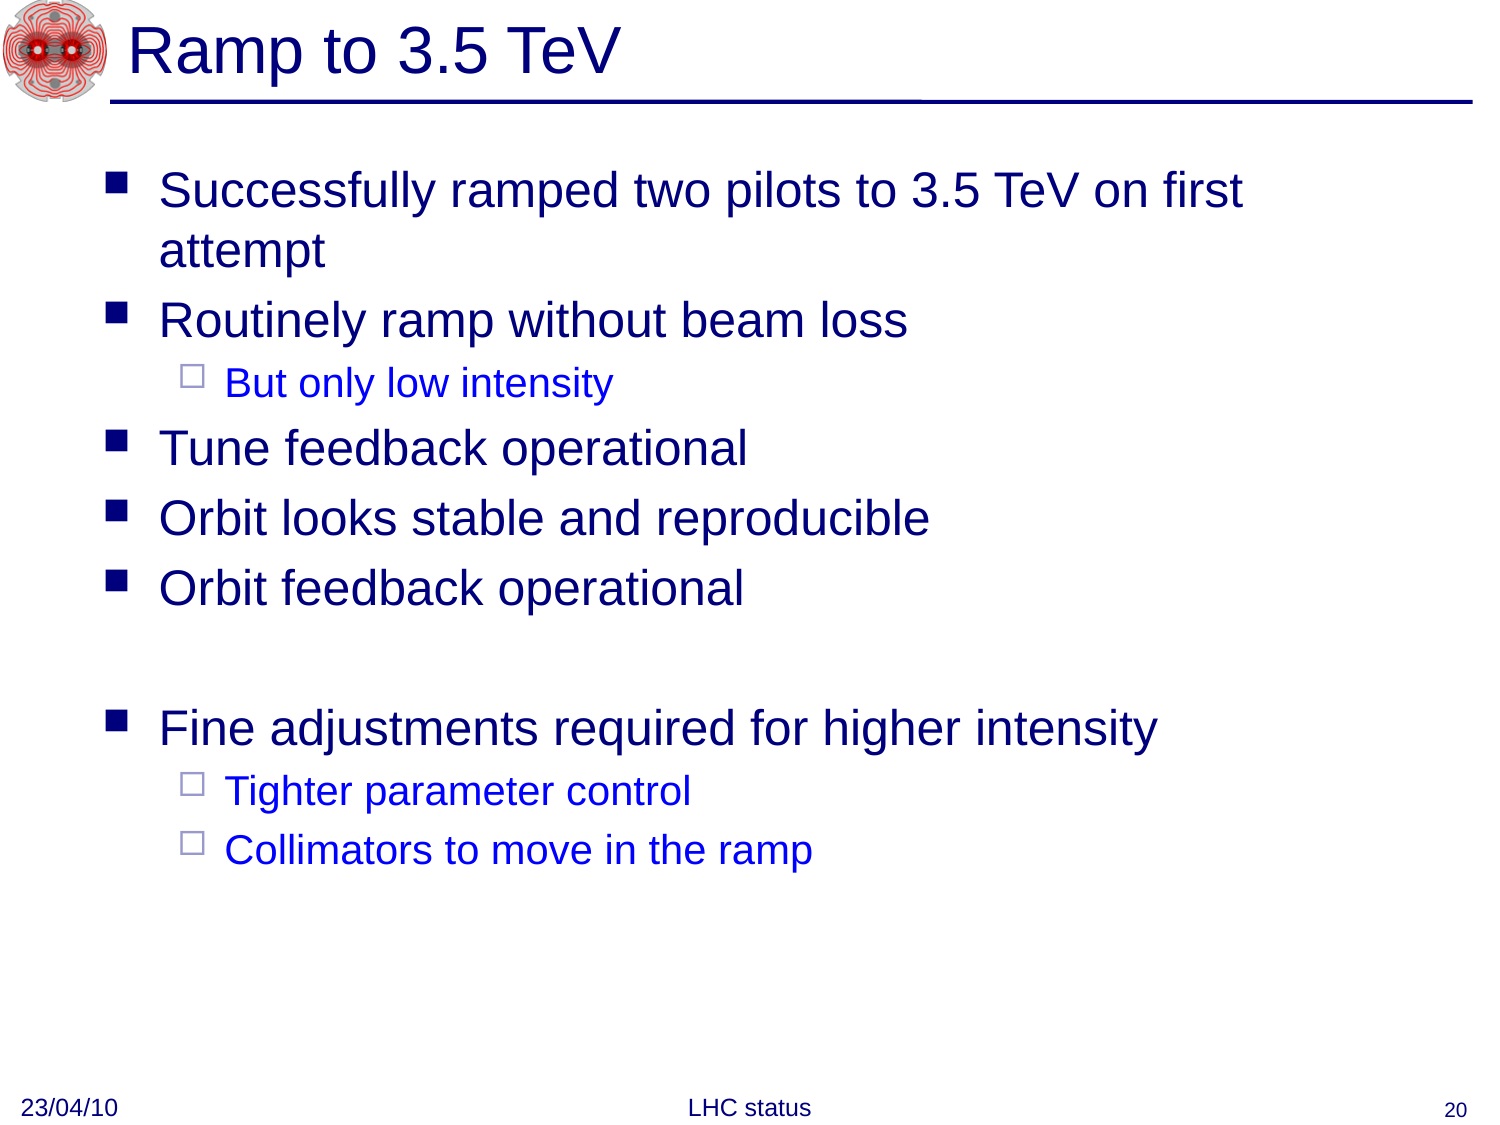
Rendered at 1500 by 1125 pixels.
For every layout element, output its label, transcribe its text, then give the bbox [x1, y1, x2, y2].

title Ramp to 3.5 TeV [111, 3, 1463, 91]
picture [0, 0, 108, 103]
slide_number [5, 1085, 356, 1125]
list Successfully ramped two pilots to 3.5 TeV on first attempt Routinely ramp without beam loss But only low intensity Tune feedback operational Orbit looks stable and reproducible Orbit feedback operational Fine adjustments required for higher intensity Tighter parameter control Collimators to move in the ramp [87, 149, 1438, 938]
slide_number 20 [1131, 1087, 1483, 1125]
footer LHC status [512, 1087, 988, 1125]
